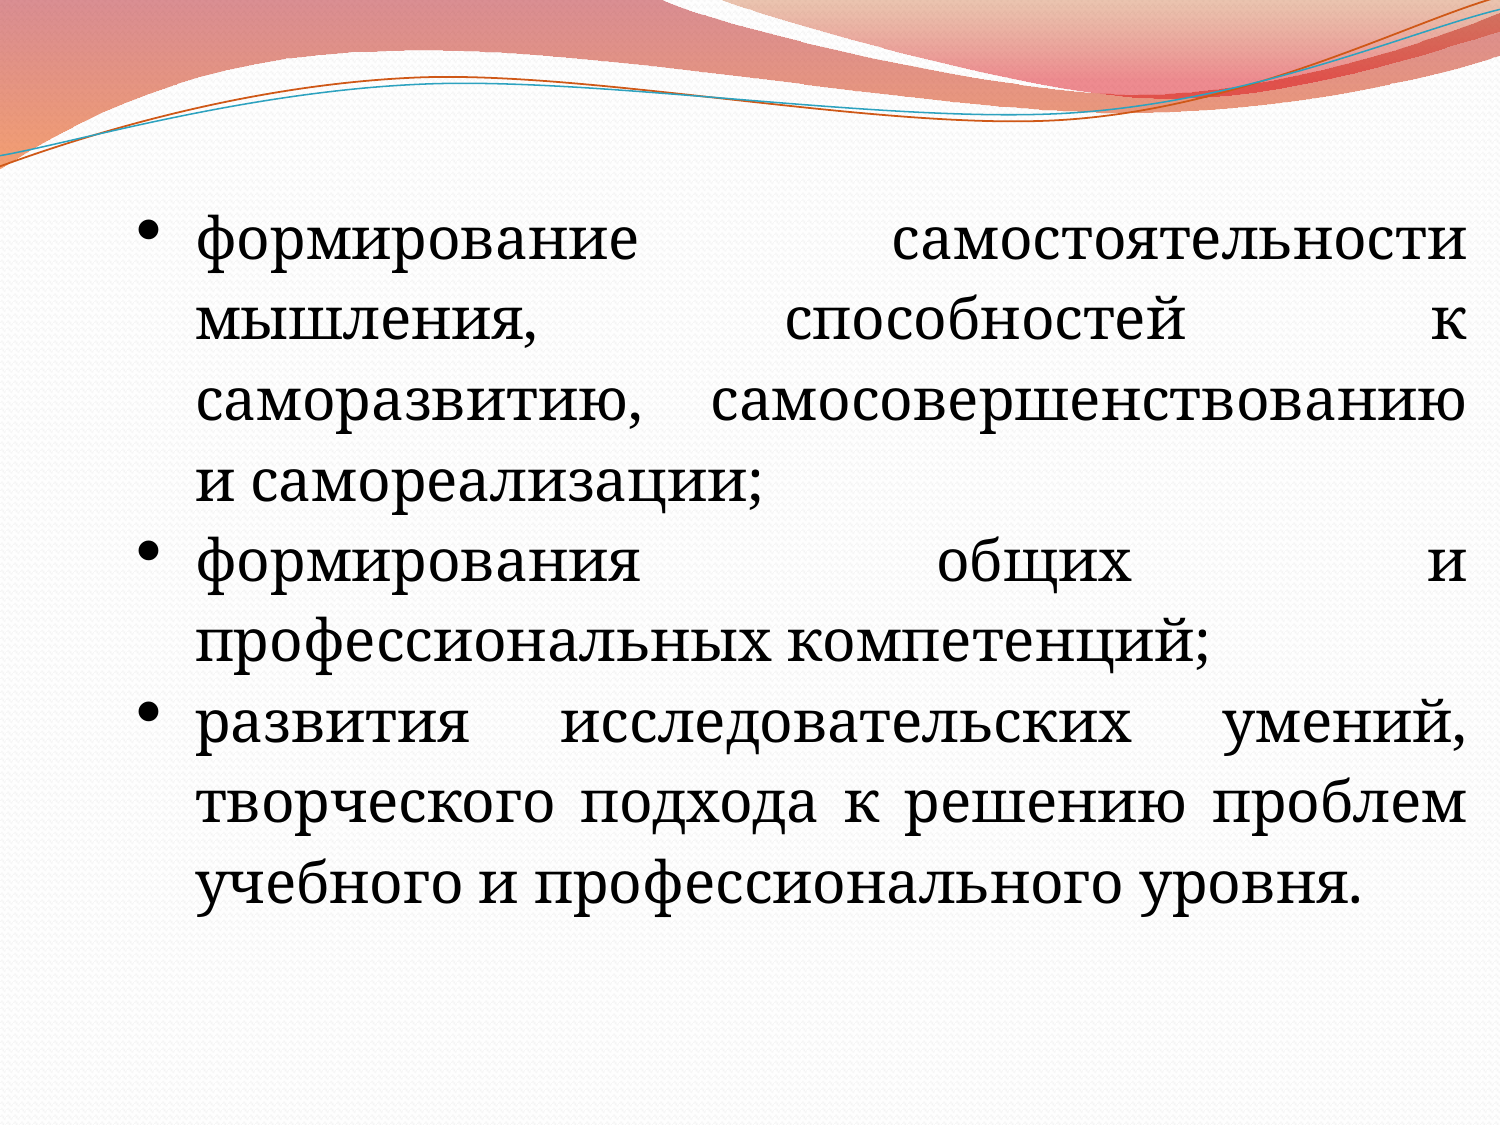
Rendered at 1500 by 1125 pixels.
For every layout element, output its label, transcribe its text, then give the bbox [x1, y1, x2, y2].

text_box формирование самостоятельности мышления, способностей к саморазвитию, самосовершенствованию и самореализации; формирования общих и профессиональных компетенций; развития исследовательских умений, творческого подхода к решению проблем учебного и профессионального уровня. [123, 0, 1483, 923]
